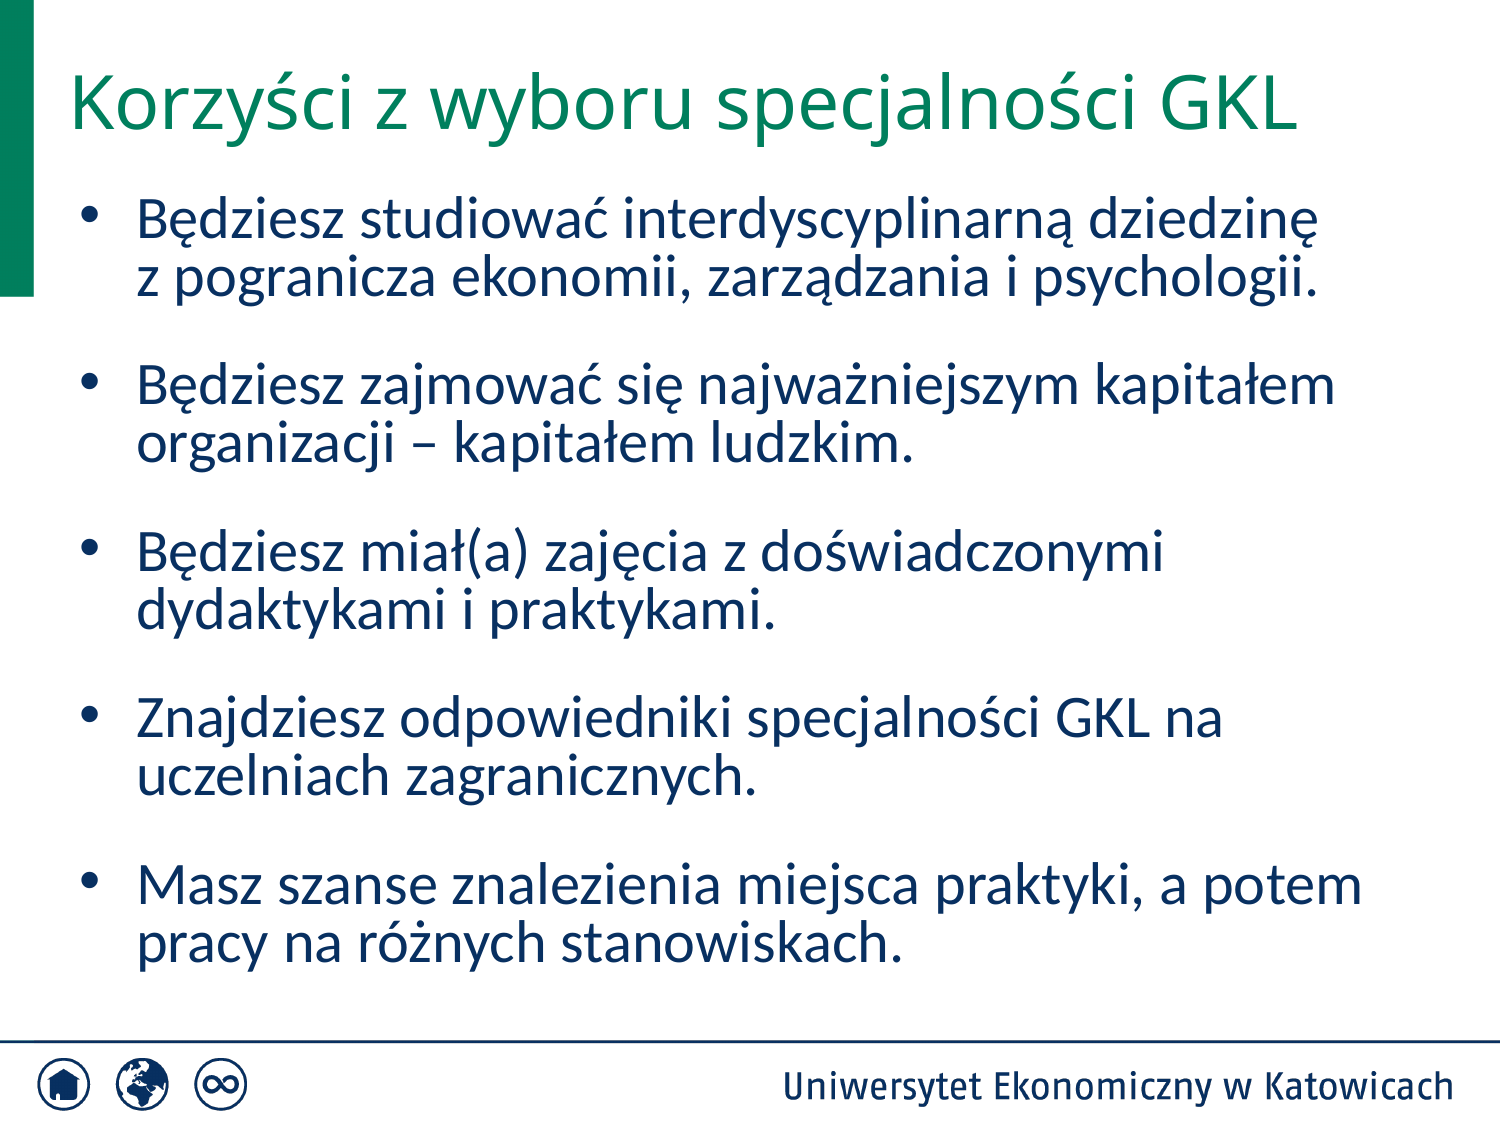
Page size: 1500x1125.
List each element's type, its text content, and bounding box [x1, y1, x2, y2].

title Korzyści z wyboru specjalności GKL [52, 30, 1471, 169]
picture [0, 0, 1500, 1125]
list Będziesz studiować interdyscyplinarną dziedzinę z pogranicza ekonomii, zarządzania i psychologii. Będziesz zajmować się najważniejszym kapitałem organizacji – kapitałem ludzkim. Będziesz miał(a) zajęcia z doświadczonymi dydaktykami i praktykami. Znajdziesz odpowiedniki specjalności GKL na uczelniach zagranicznych. Masz szanse znalezienia miejsca praktyki, a potem pracy na różnych stanowiskach. [64, 184, 1471, 1024]
